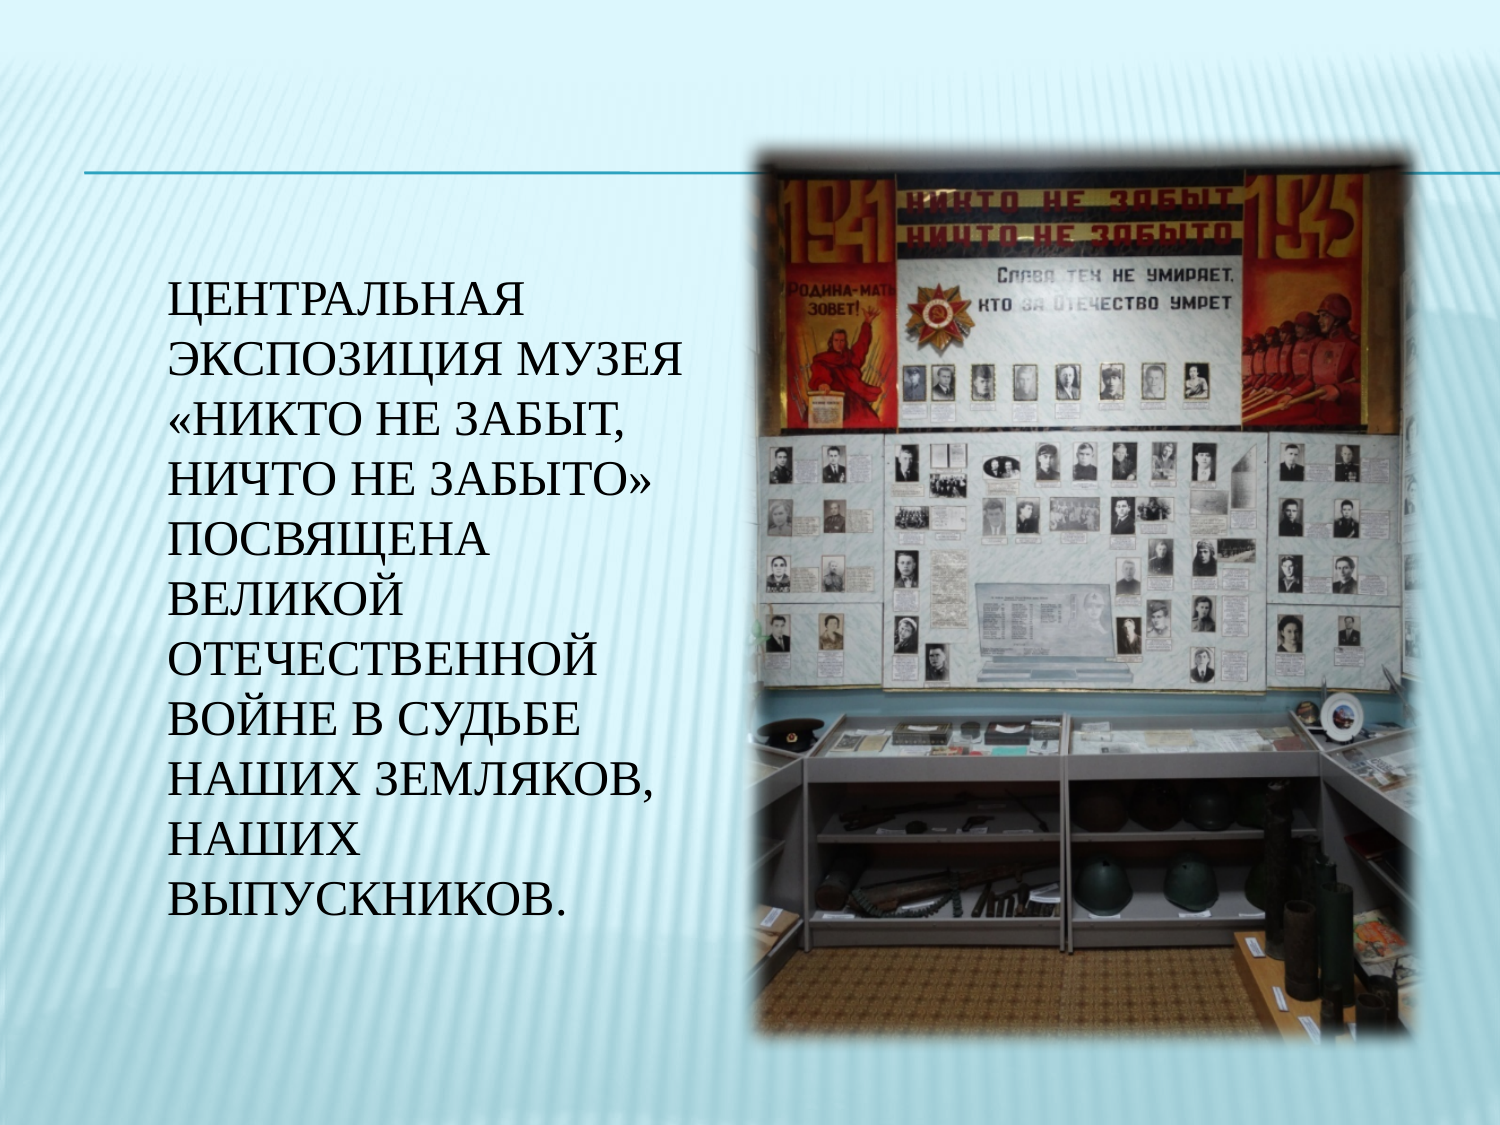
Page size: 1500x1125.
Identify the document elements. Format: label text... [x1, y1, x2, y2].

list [737, 132, 1430, 1056]
title Центральная экспозиция музея «Никто не забыт, ничто не забыто» посвящена Великой Отечественной войне в судьбе наших земляков, наших выпускников. [152, 105, 700, 1086]
